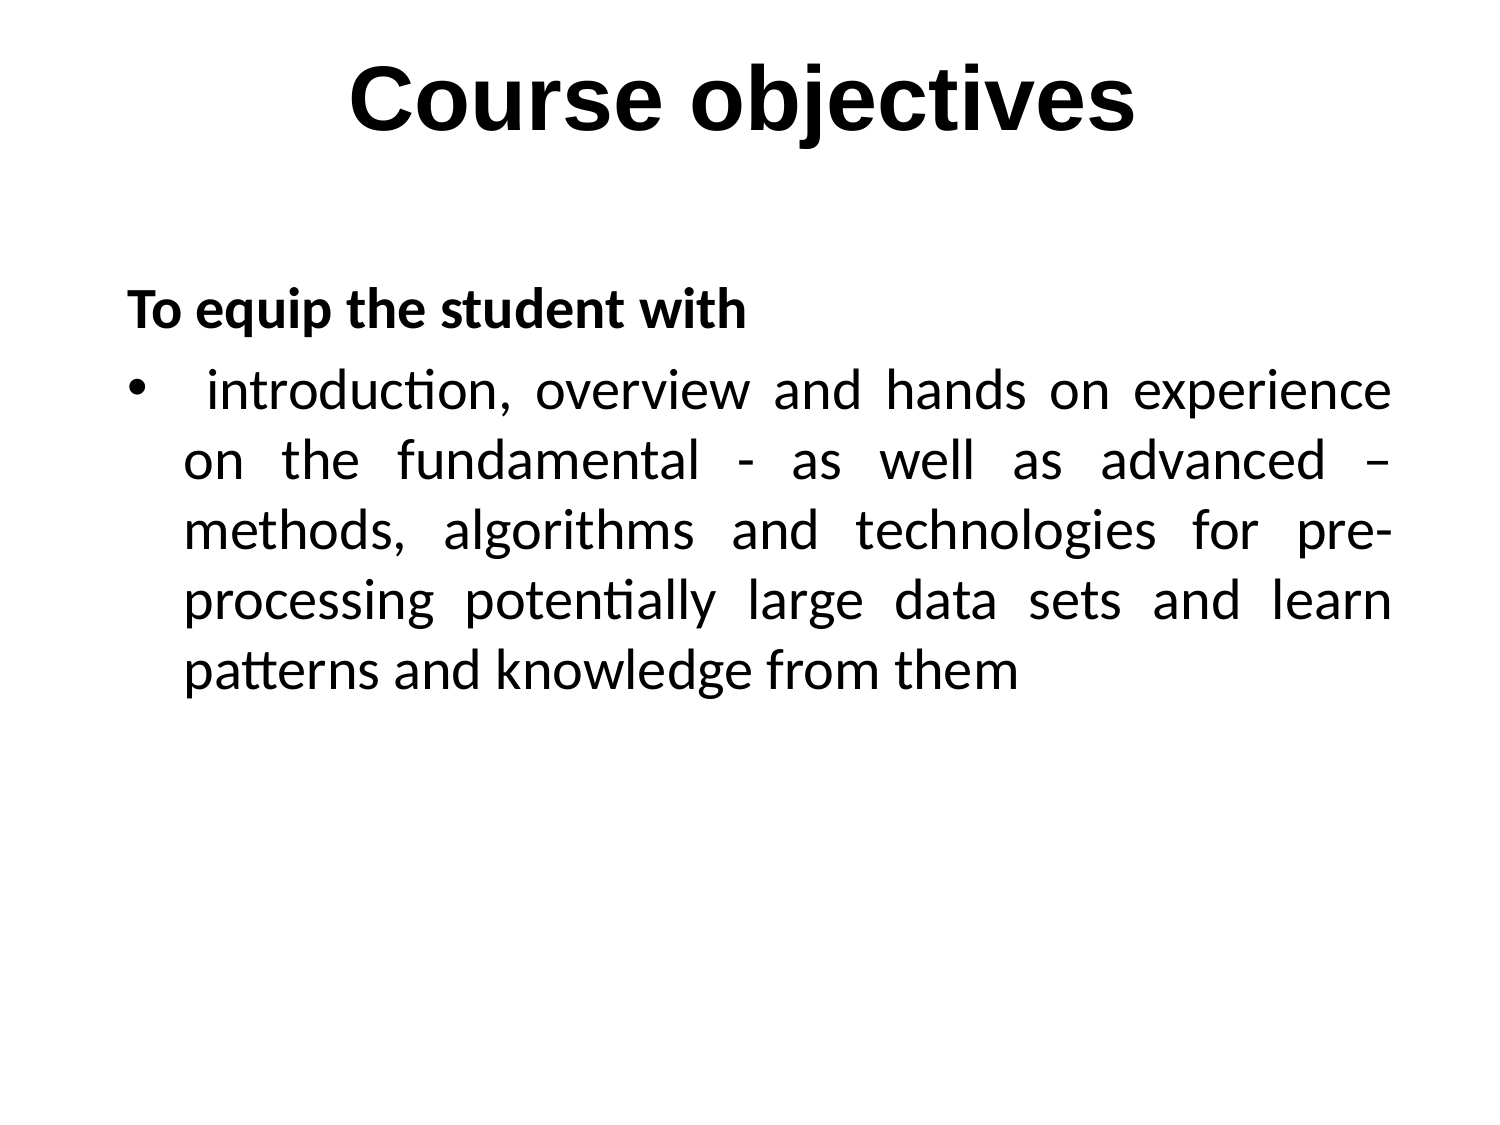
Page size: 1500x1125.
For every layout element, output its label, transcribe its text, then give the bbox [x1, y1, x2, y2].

title Course objectives [99, 0, 1413, 188]
list To equip the student with introduction, overview and hands on experience on the fundamental - as well as advanced – methods, algorithms and technologies for pre-processing potentially large data sets and learn patterns and knowledge from them [112, 262, 1409, 1067]
